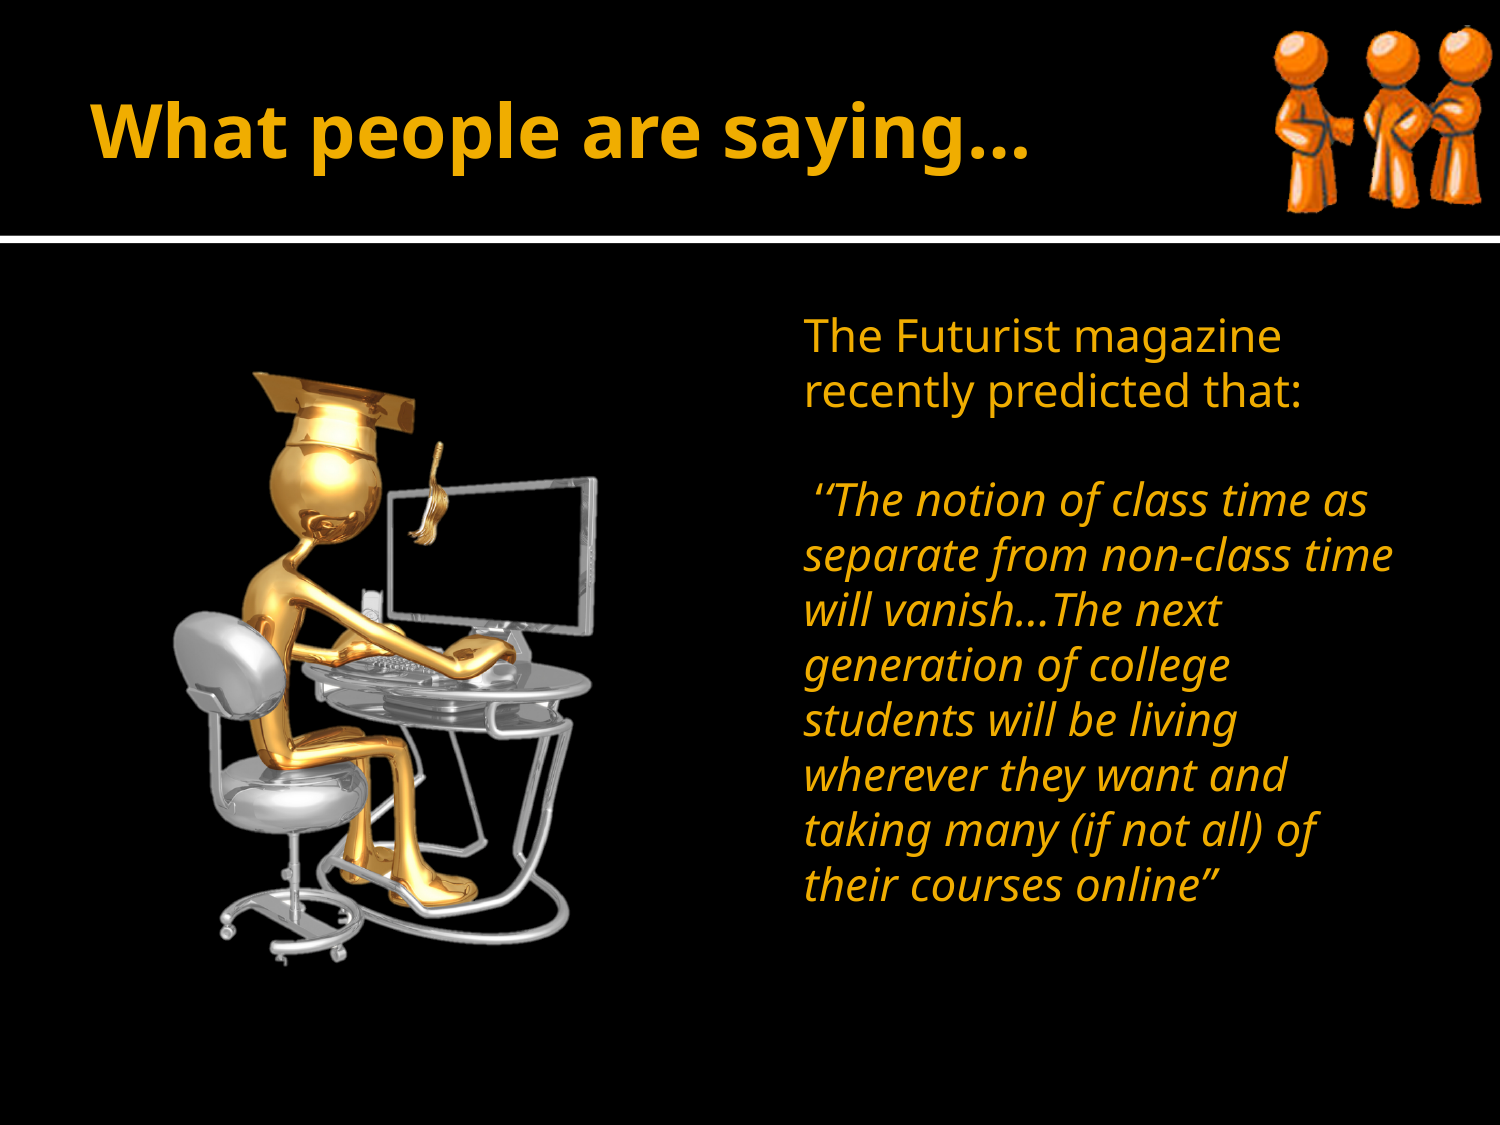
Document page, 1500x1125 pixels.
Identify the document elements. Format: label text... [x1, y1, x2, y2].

picture [1267, 24, 1500, 225]
title What people are saying… [75, 25, 1265, 231]
picture [74, 349, 713, 988]
list The Futurist magazine recently predicted that: ‘‘The notion of class time as separate from non-class time will vanish…The next generation of college students will be living wherever they want and taking many (if not all) of their courses online” [774, 291, 1425, 1055]
